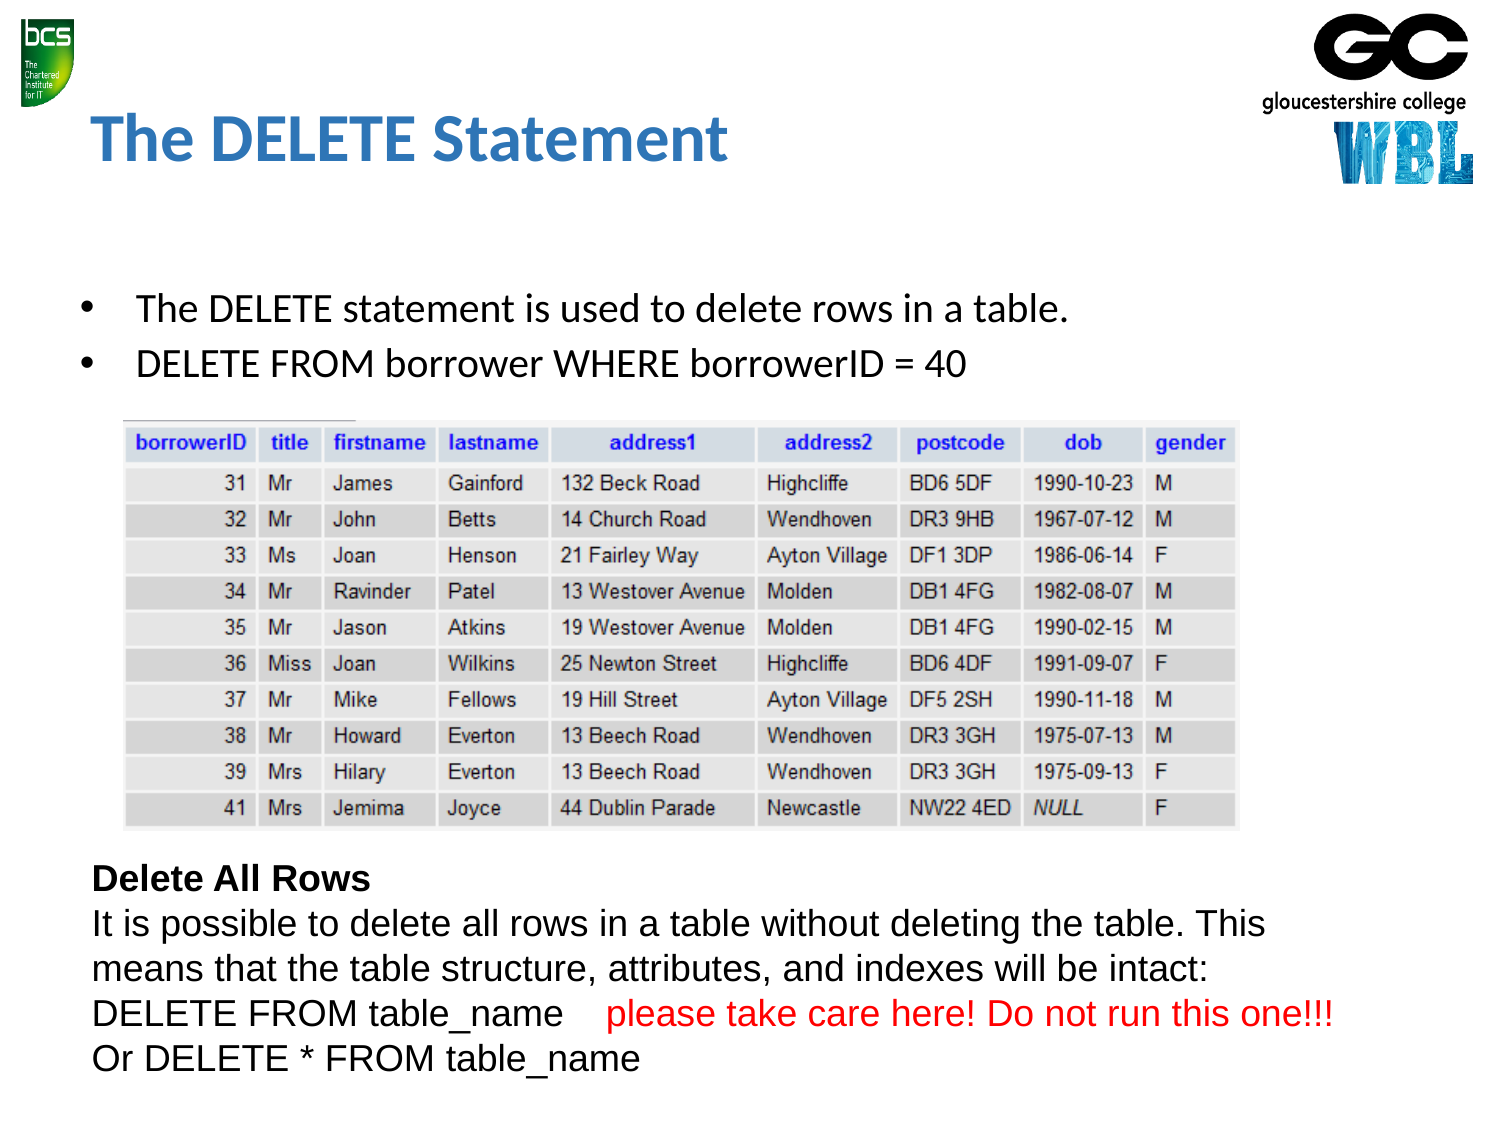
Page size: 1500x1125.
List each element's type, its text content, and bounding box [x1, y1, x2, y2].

text_box Delete All Rows It is possible to delete all rows in a table without deleting the table. This means that the table structure, attributes, and indexes will be intact: DELETE FROM table_name please take care here! Do not run this one!!! Or DELETE * FROM table_name [76, 846, 1388, 1087]
picture [123, 420, 1240, 831]
picture [1463, 162, 1469, 170]
picture [1255, 5, 1473, 184]
picture [21, 19, 74, 107]
title The DELETE Statement [75, 45, 1425, 233]
list The DELETE statement is used to delete rows in a table. DELETE FROM borrower WHERE borrowerID = 40 [64, 278, 1415, 951]
